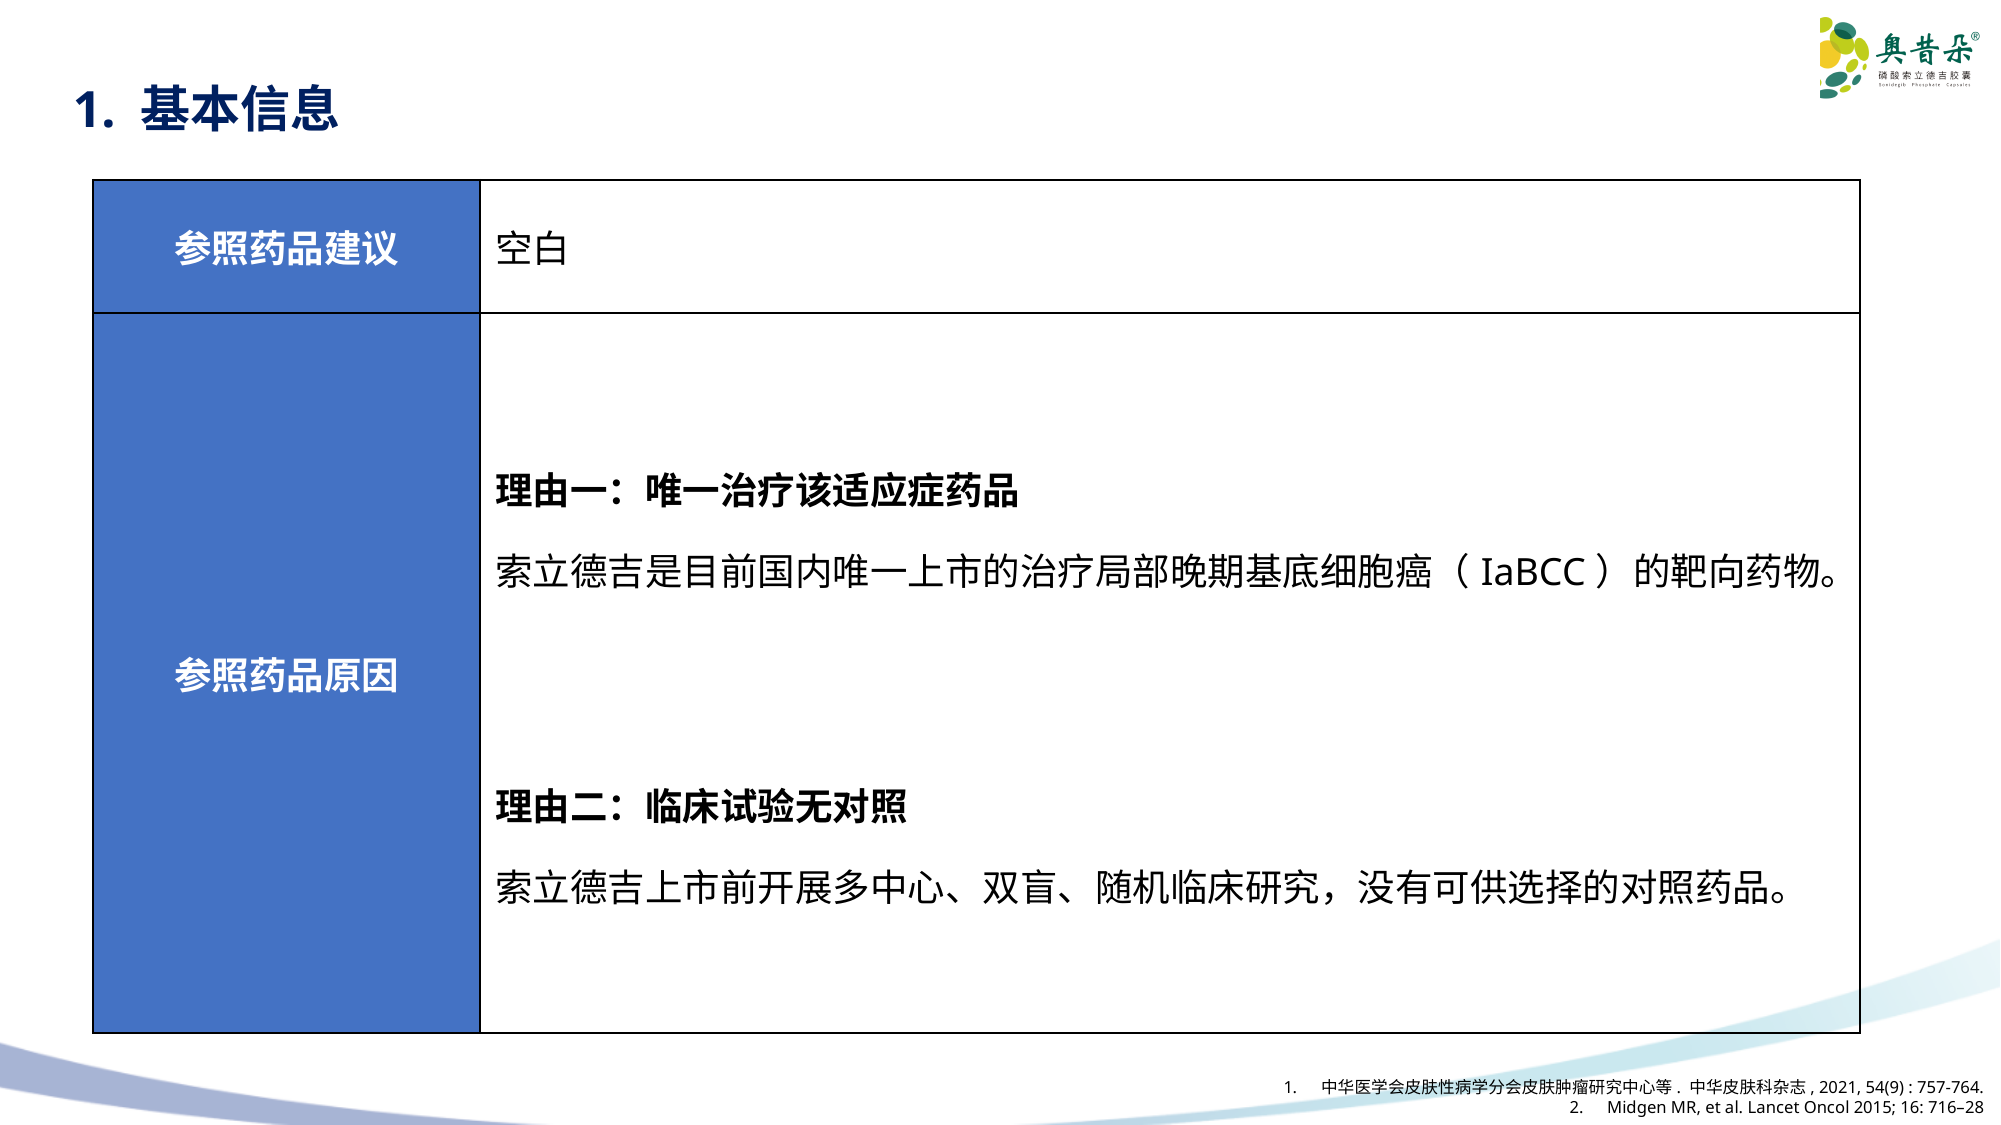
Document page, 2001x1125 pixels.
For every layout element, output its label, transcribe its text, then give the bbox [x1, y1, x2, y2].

table_header 参照药品建议 [94, 181, 479, 312]
picture [0, 4, 2000, 1125]
table_cell 参照药品原因 [94, 314, 479, 1032]
table_header 空白 [481, 181, 1859, 312]
text_box 中华医学会皮肤性病学分会皮肤肿瘤研究中心等. 中华皮肤科杂志, 2021, 54(9) : 757-764. Midgen MR, et al. Lancet Oncol 2015; 16: 716–28 [1268, 1069, 2000, 1125]
table_cell 理由一：唯一治疗该适应症药品 索立德吉是目前国内唯一上市的治疗局部晚期基底细胞癌（IaBCC）的靶向药物。 理由二：临床试验无对照 索立德吉上市前开展多中心、双盲、随机临床研究，没有可供选择的对照药品。 [481, 314, 1859, 1032]
text_box 1. 基本信息 [58, 70, 356, 146]
